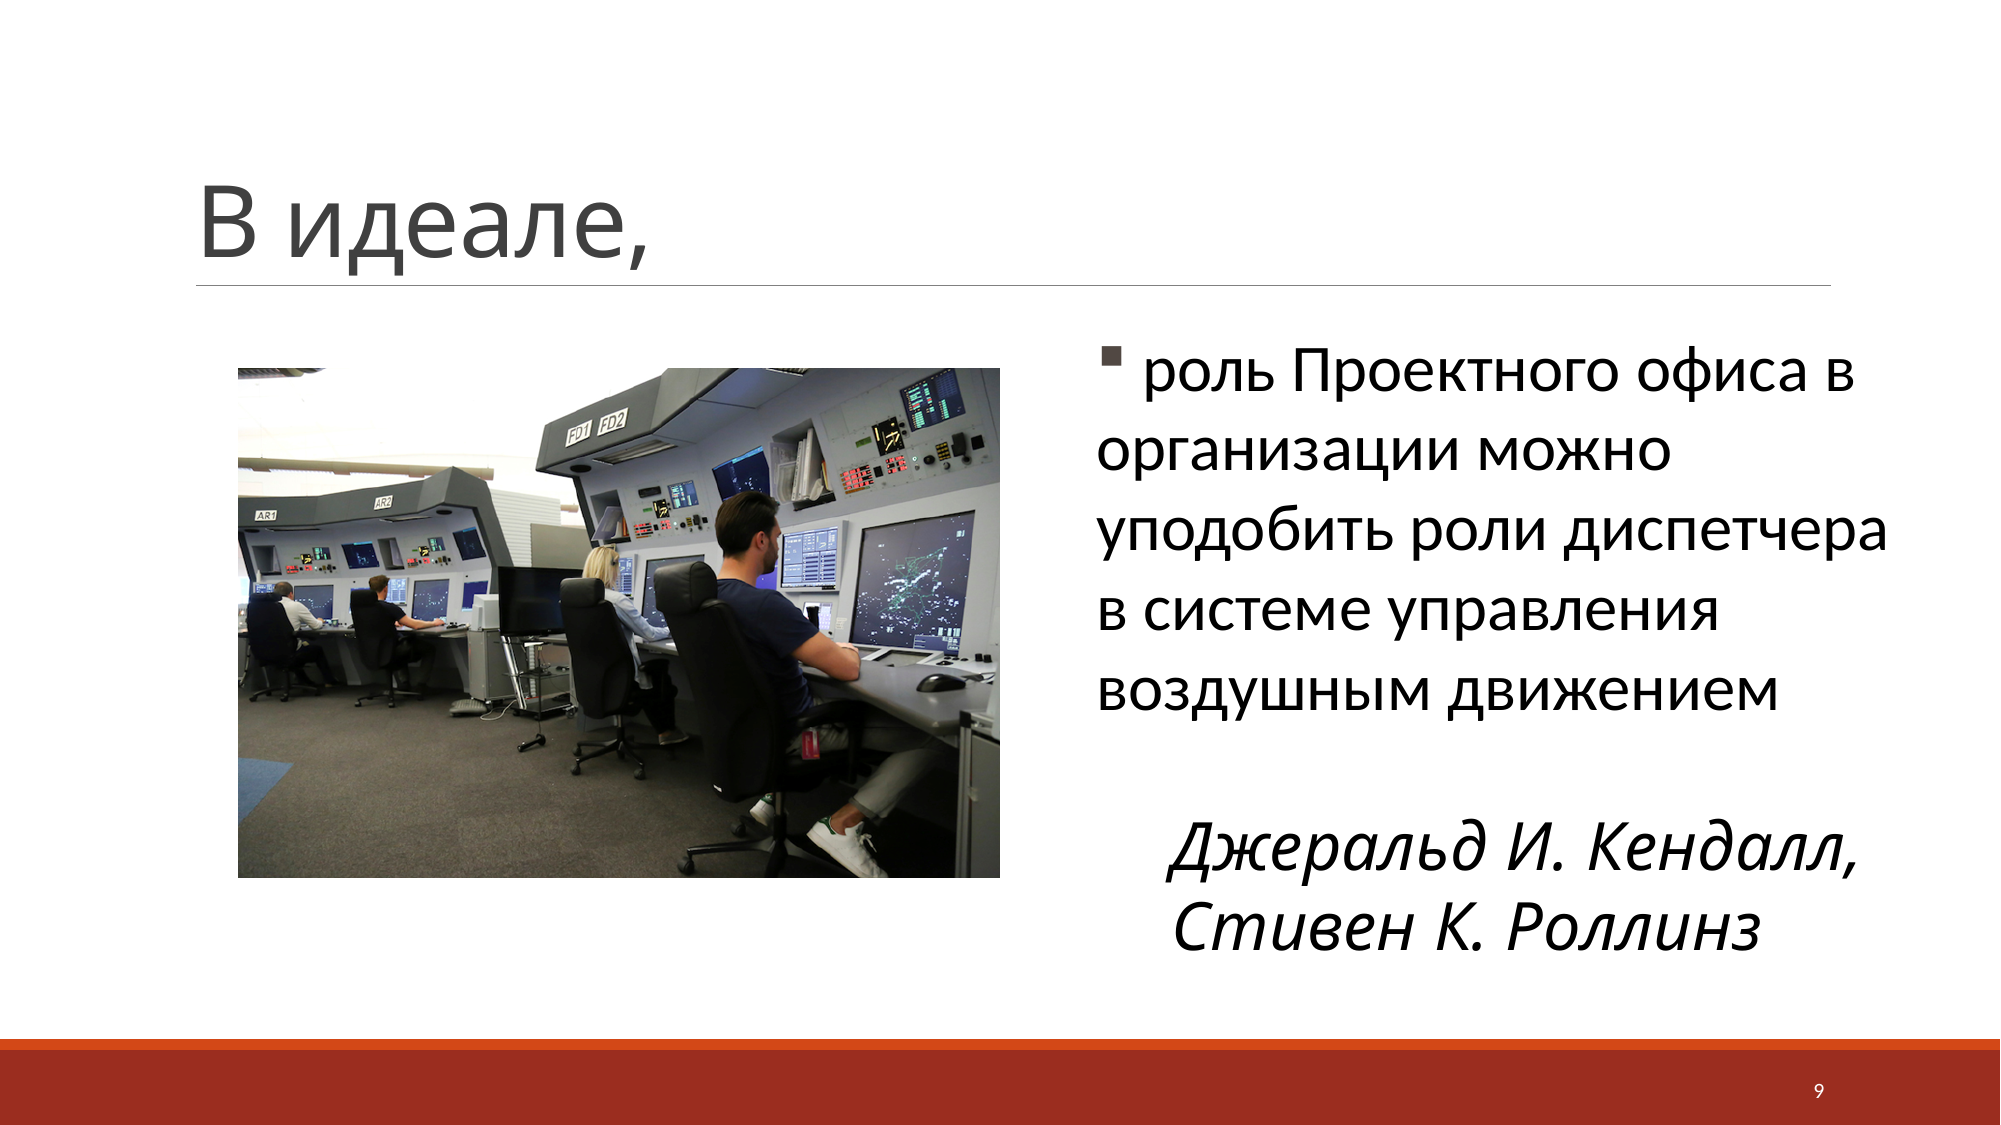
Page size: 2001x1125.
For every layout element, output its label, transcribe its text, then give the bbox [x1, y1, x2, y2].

picture [237, 368, 1001, 878]
text_box роль Проектного офиса в организации можно уподобить роли диспетчера в системе управления воздушным движением Джеральд И. Кендалл, Стивен К. Роллинз [1081, 316, 1944, 972]
title В идеале, [180, 47, 1830, 285]
slide_number 9 [1624, 1059, 1840, 1120]
